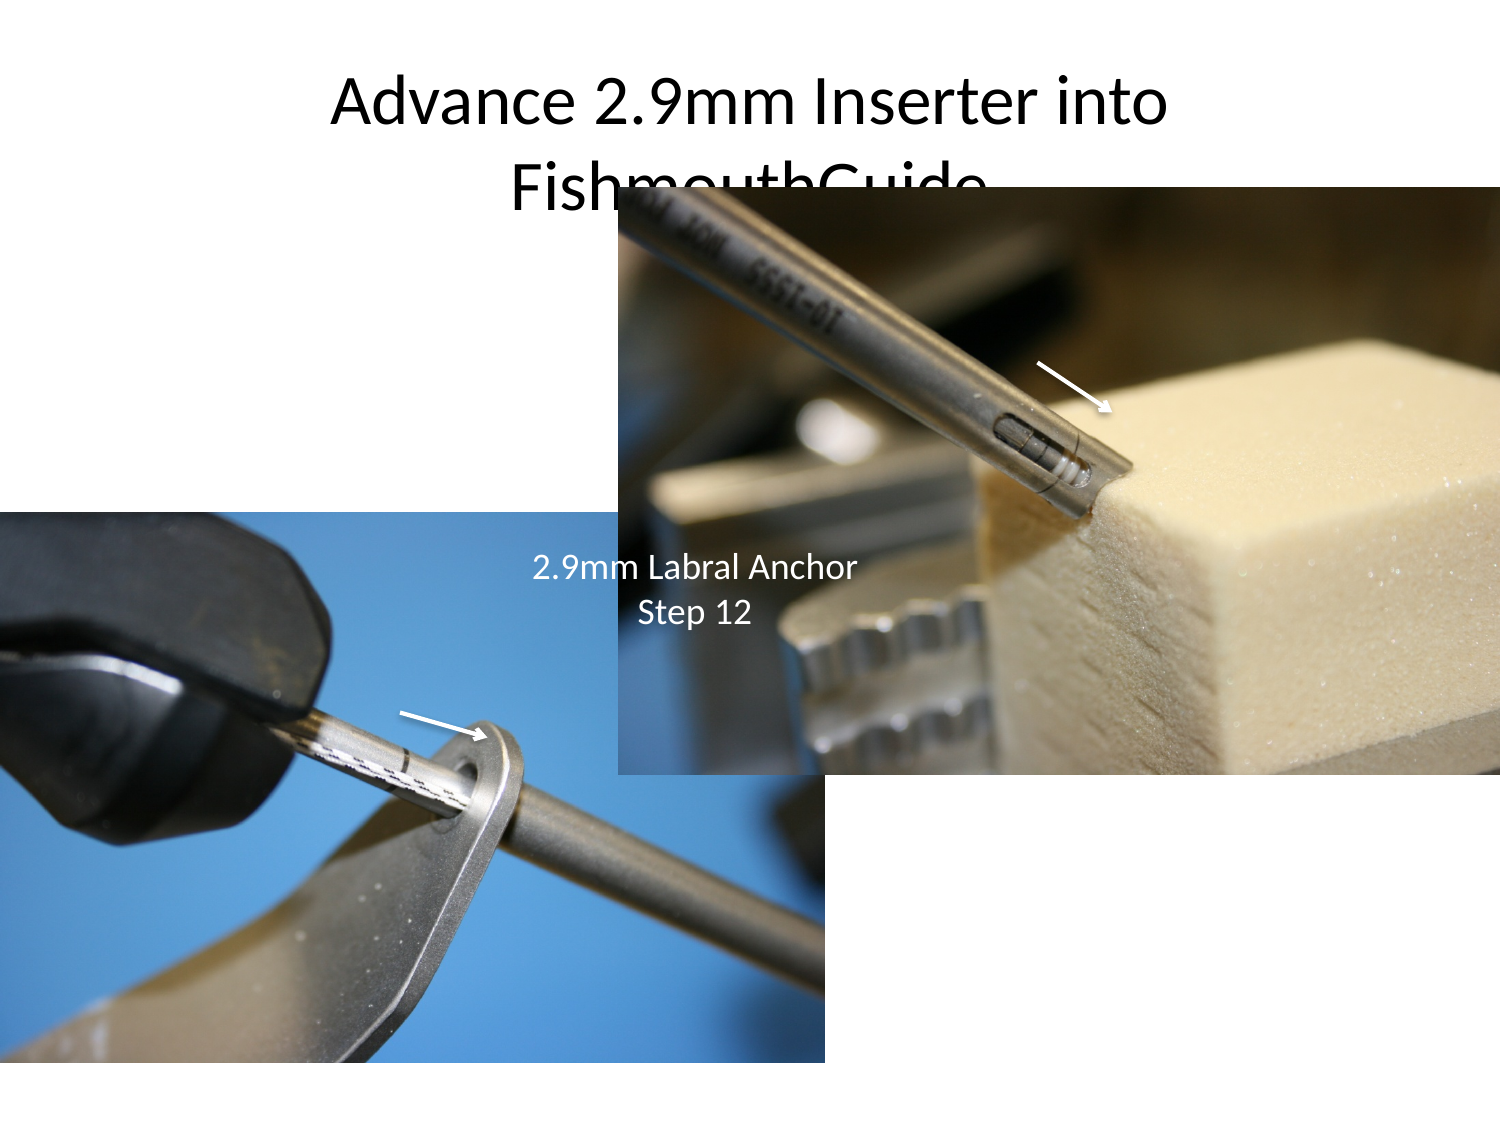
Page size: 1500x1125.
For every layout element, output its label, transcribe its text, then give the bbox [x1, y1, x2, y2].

picture [0, 187, 1500, 1063]
title Advance 2.9mm Inserter into FishmouthGuide [75, 45, 1425, 233]
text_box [399, 712, 488, 738]
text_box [1037, 362, 1113, 413]
